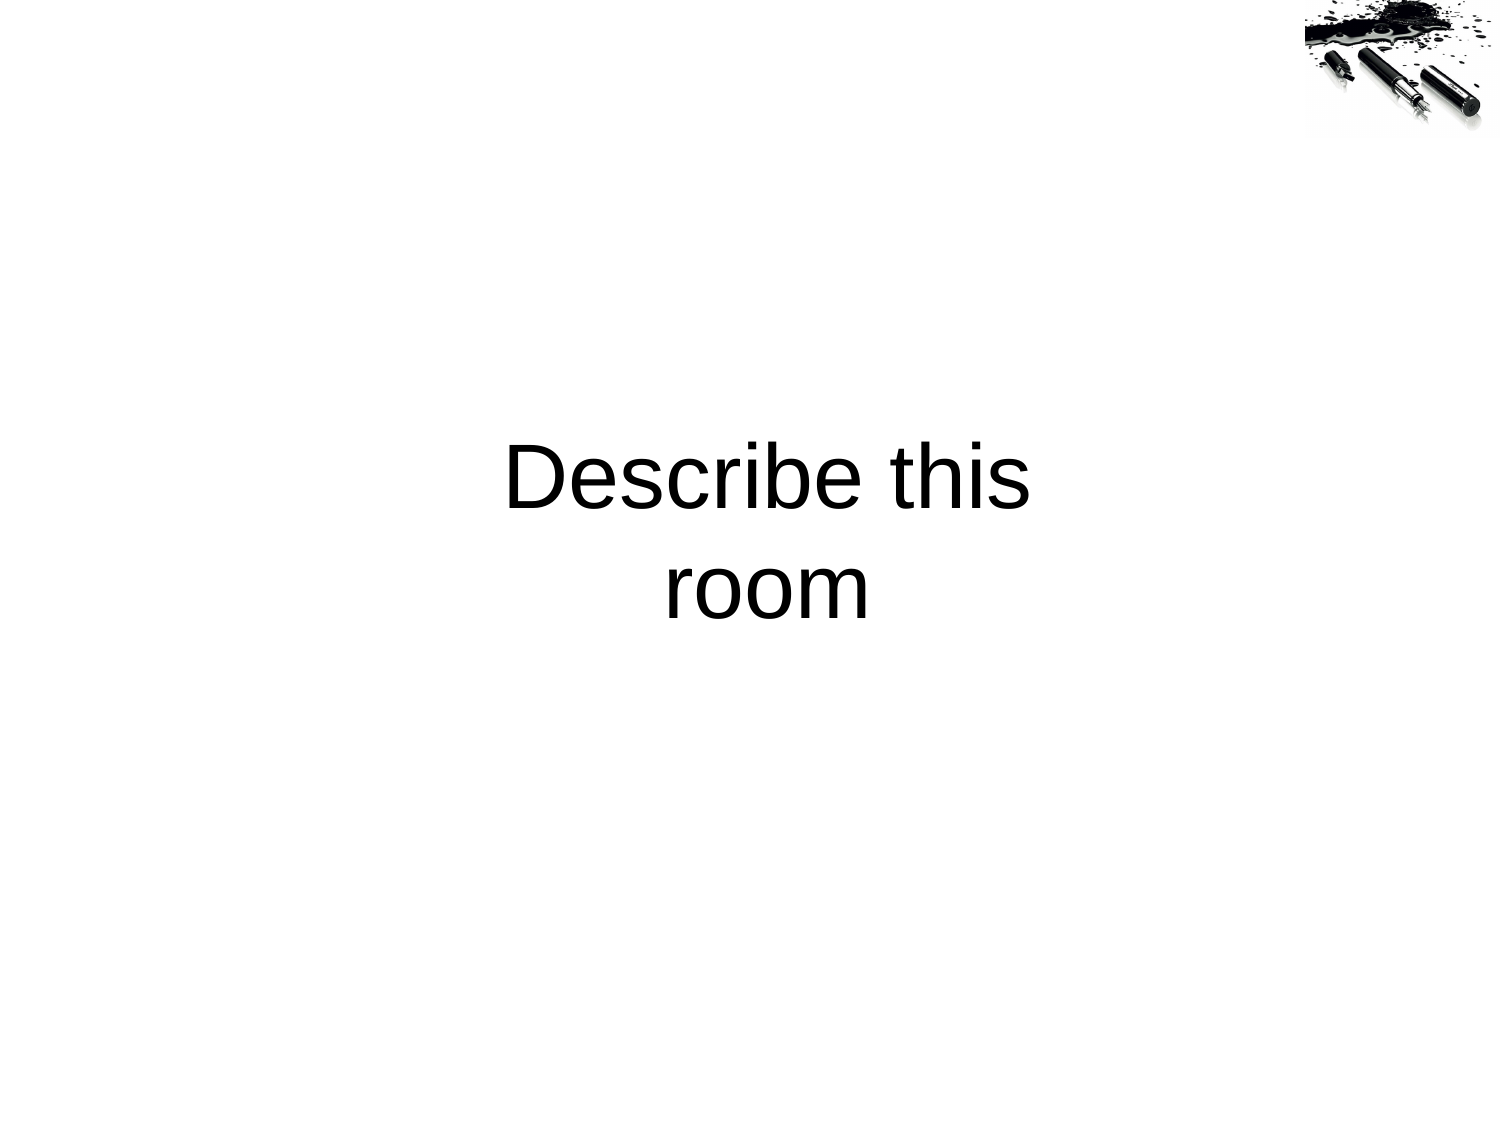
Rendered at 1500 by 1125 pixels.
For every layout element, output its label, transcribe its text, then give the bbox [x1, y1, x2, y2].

picture [1304, 0, 1500, 138]
text_box Describe this room [391, 409, 1145, 644]
